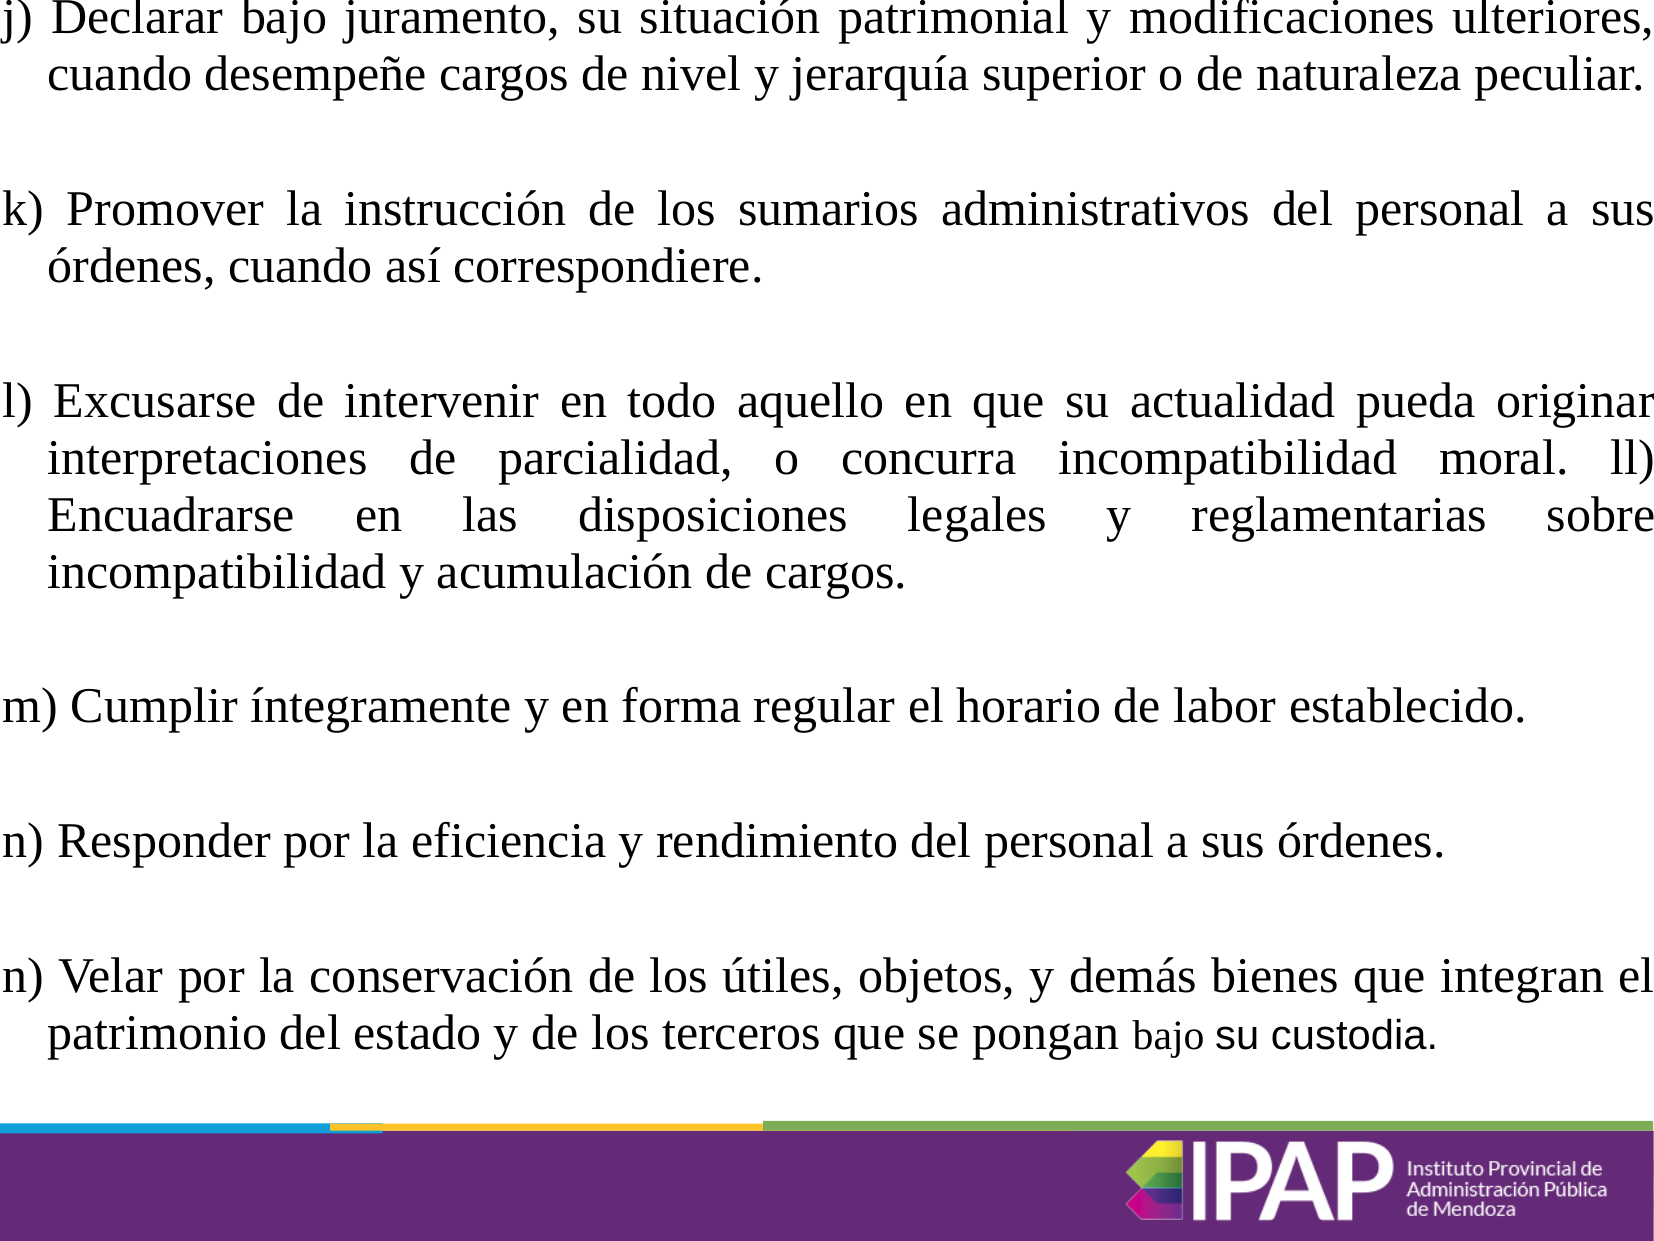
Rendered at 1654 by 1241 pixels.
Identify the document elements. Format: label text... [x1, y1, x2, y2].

list j) Declarar bajo juramento, su situación patrimonial y modificaciones ulteriores, cuando desempeñe cargos de nivel y jerarquía superior o de naturaleza peculiar. k) Promover la instrucción de los sumarios administrativos del personal a sus órdenes, cuando así correspondiere. l) Excusarse de intervenir en todo aquello en que su actualidad pueda originar interpretaciones de parcialidad, o concurra incompatibilidad moral. ll) Encuadrarse en las disposiciones legales y reglamentarias sobre incompatibilidad y acumulación de cargos. m) Cumplir íntegramente y en forma regular el horario de labor establecido. n) Responder por la eficiencia y rendimiento del personal a sus órdenes. n) Velar por la conservación de los útiles, objetos, y demás bienes que integran el patrimonio del estado y de los terceros que se pongan bajo su custodia. [2, 0, 1654, 1119]
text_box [0, 1120, 1654, 1241]
